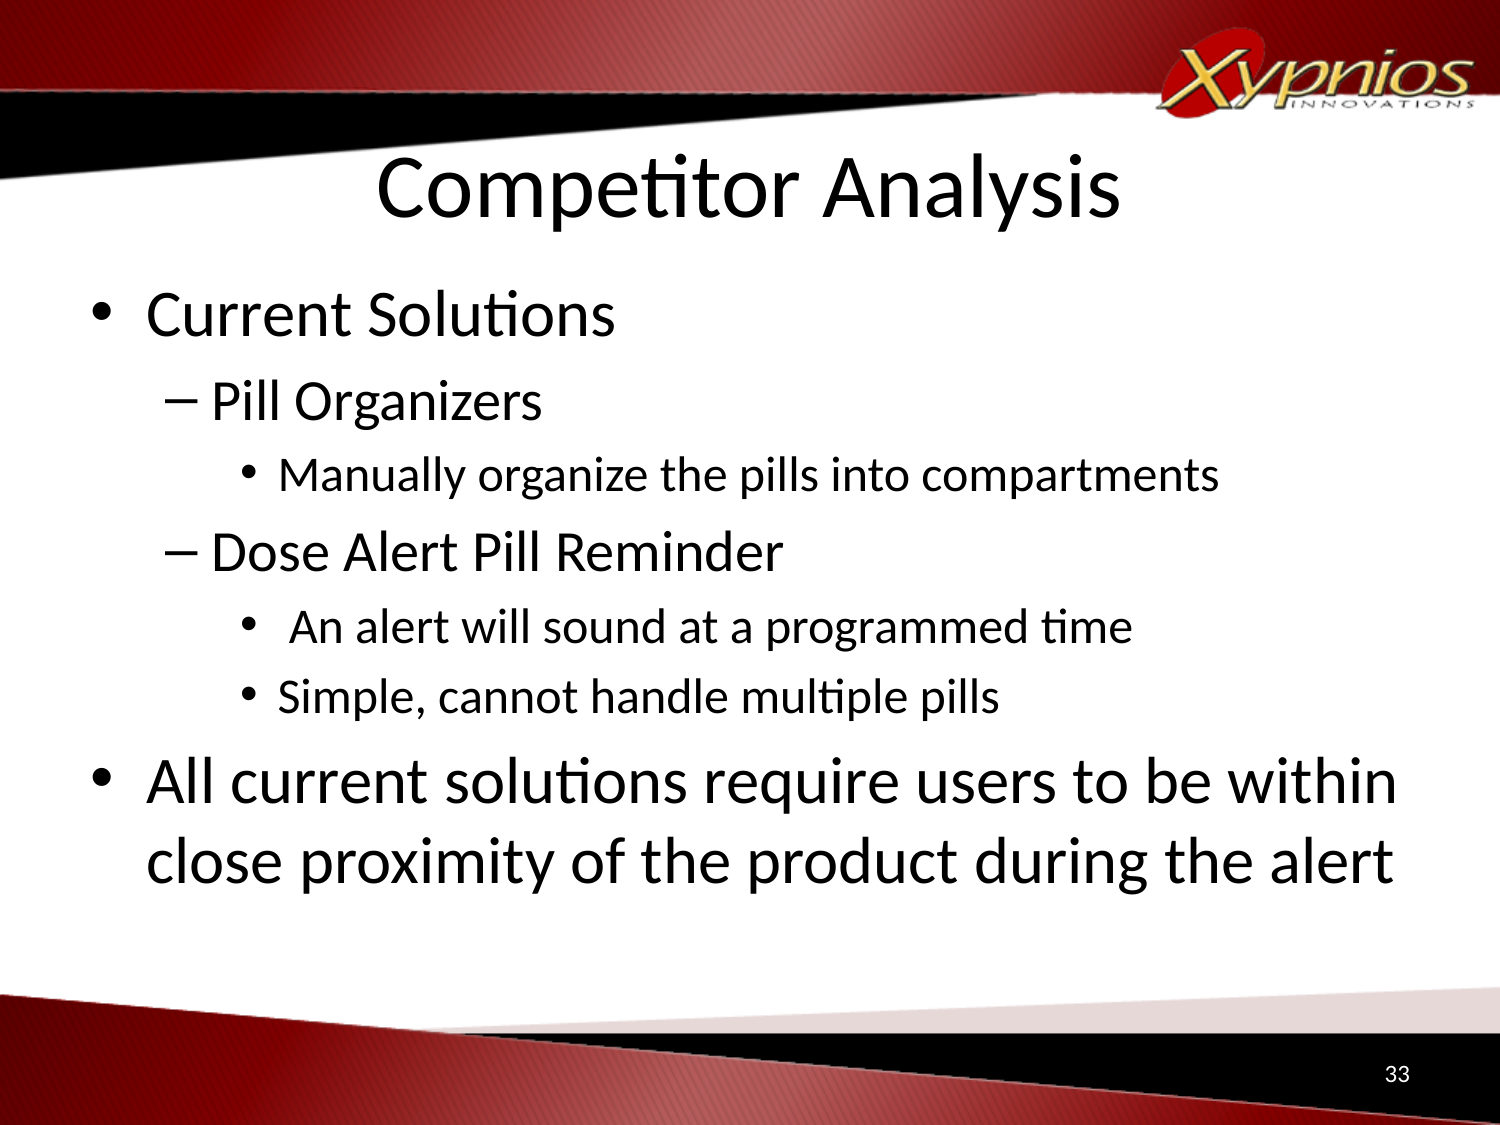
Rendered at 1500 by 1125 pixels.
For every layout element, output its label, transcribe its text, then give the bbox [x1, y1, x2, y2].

title Competitor Analysis [75, 87, 1425, 262]
slide_number 33 [1074, 1042, 1425, 1103]
list Current Solutions Pill Organizers Manually organize the pills into compartments Dose Alert Pill Reminder An alert will sound at a programmed time Simple, cannot handle multiple pills All current solutions require users to be within close proximity of the product during the alert [75, 262, 1475, 1088]
picture [0, 0, 1500, 1125]
